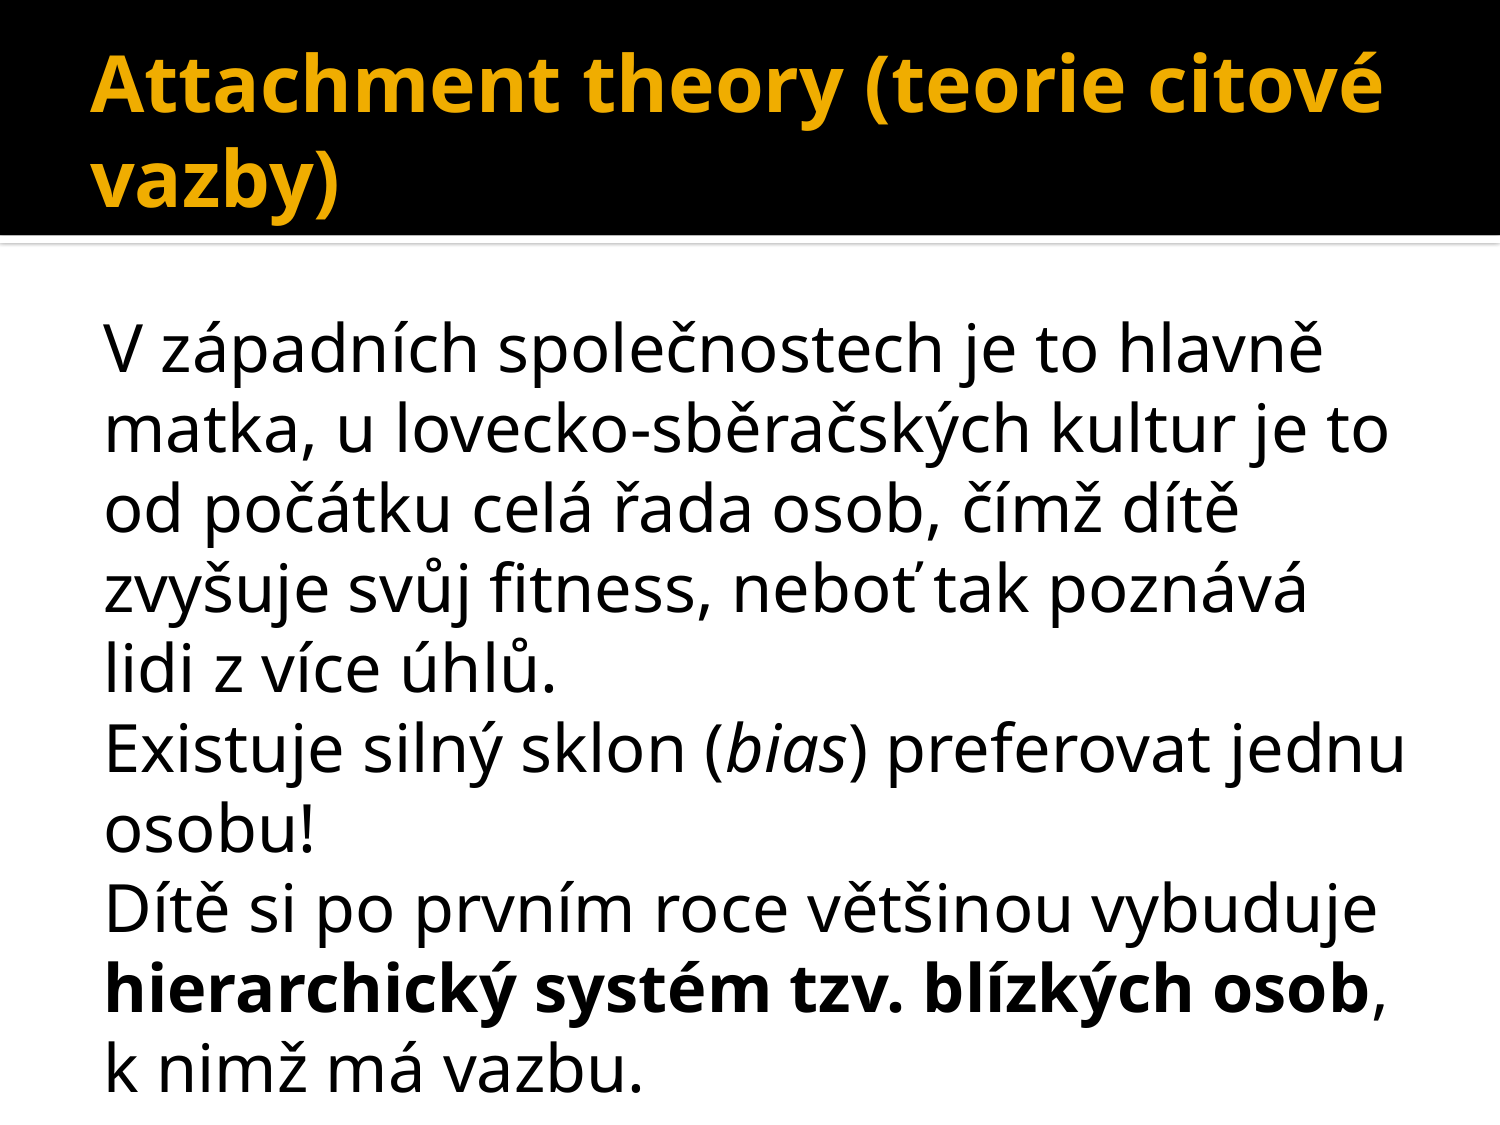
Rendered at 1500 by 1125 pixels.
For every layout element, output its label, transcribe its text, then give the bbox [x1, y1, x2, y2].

list V západních společnostech je to hlavně matka, u lovecko-sběračských kultur je to od počátku celá řada osob, čímž dítě zvyšuje svůj fitness, neboť tak poznává lidi z více úhlů. Existuje silný sklon (bias) preferovat jednu osobu! Dítě si po prvním roce většinou vybuduje hierarchický systém tzv. blízkých osob, k nimž má vazbu. [75, 291, 1425, 1050]
title Attachment theory (teorie citové vazby) [75, 25, 1425, 231]
